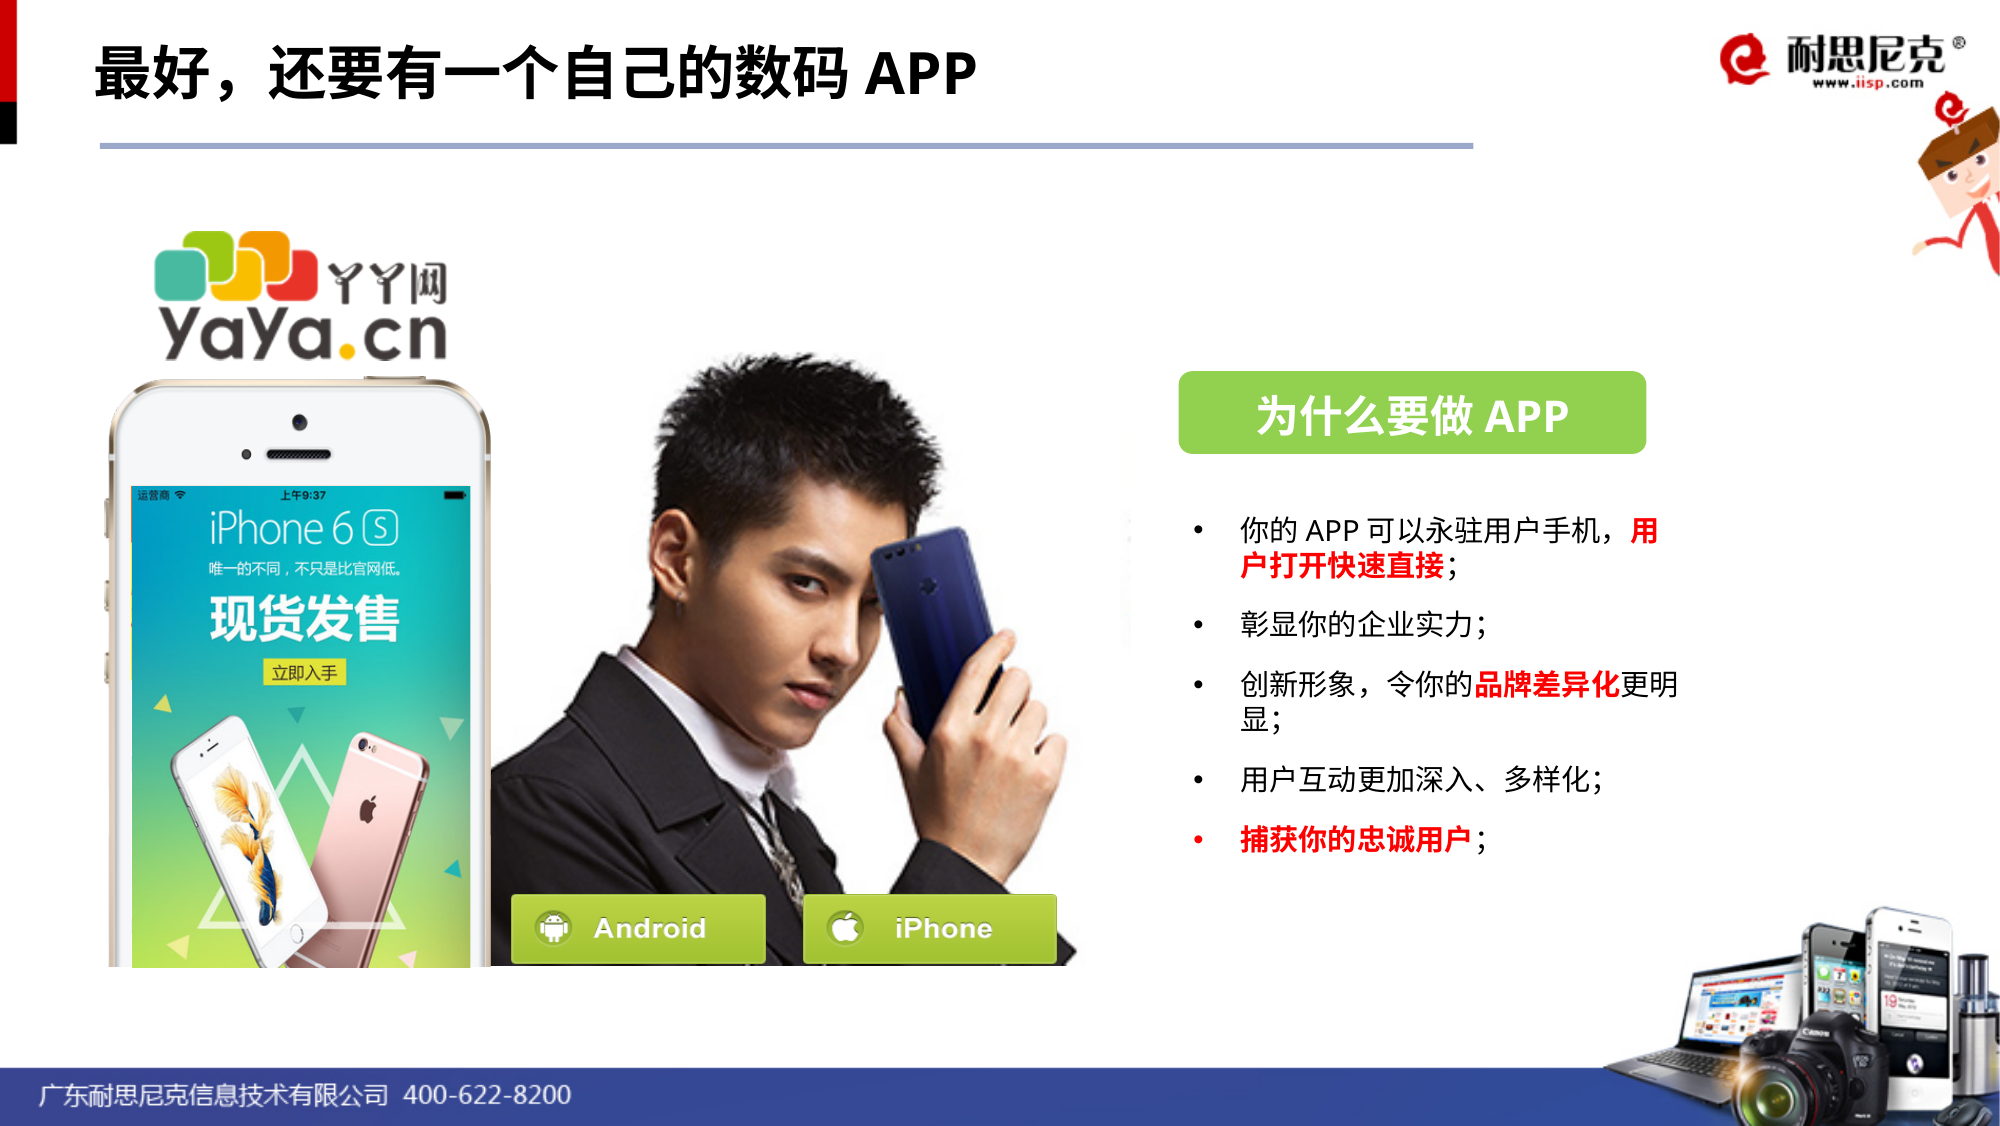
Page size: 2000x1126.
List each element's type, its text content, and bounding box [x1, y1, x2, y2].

text_box [99, 142, 1475, 150]
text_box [1178, 370, 1701, 869]
text_box 最好，还要有一个自己的数码APP [78, 37, 1654, 139]
picture [0, 0, 2000, 1126]
